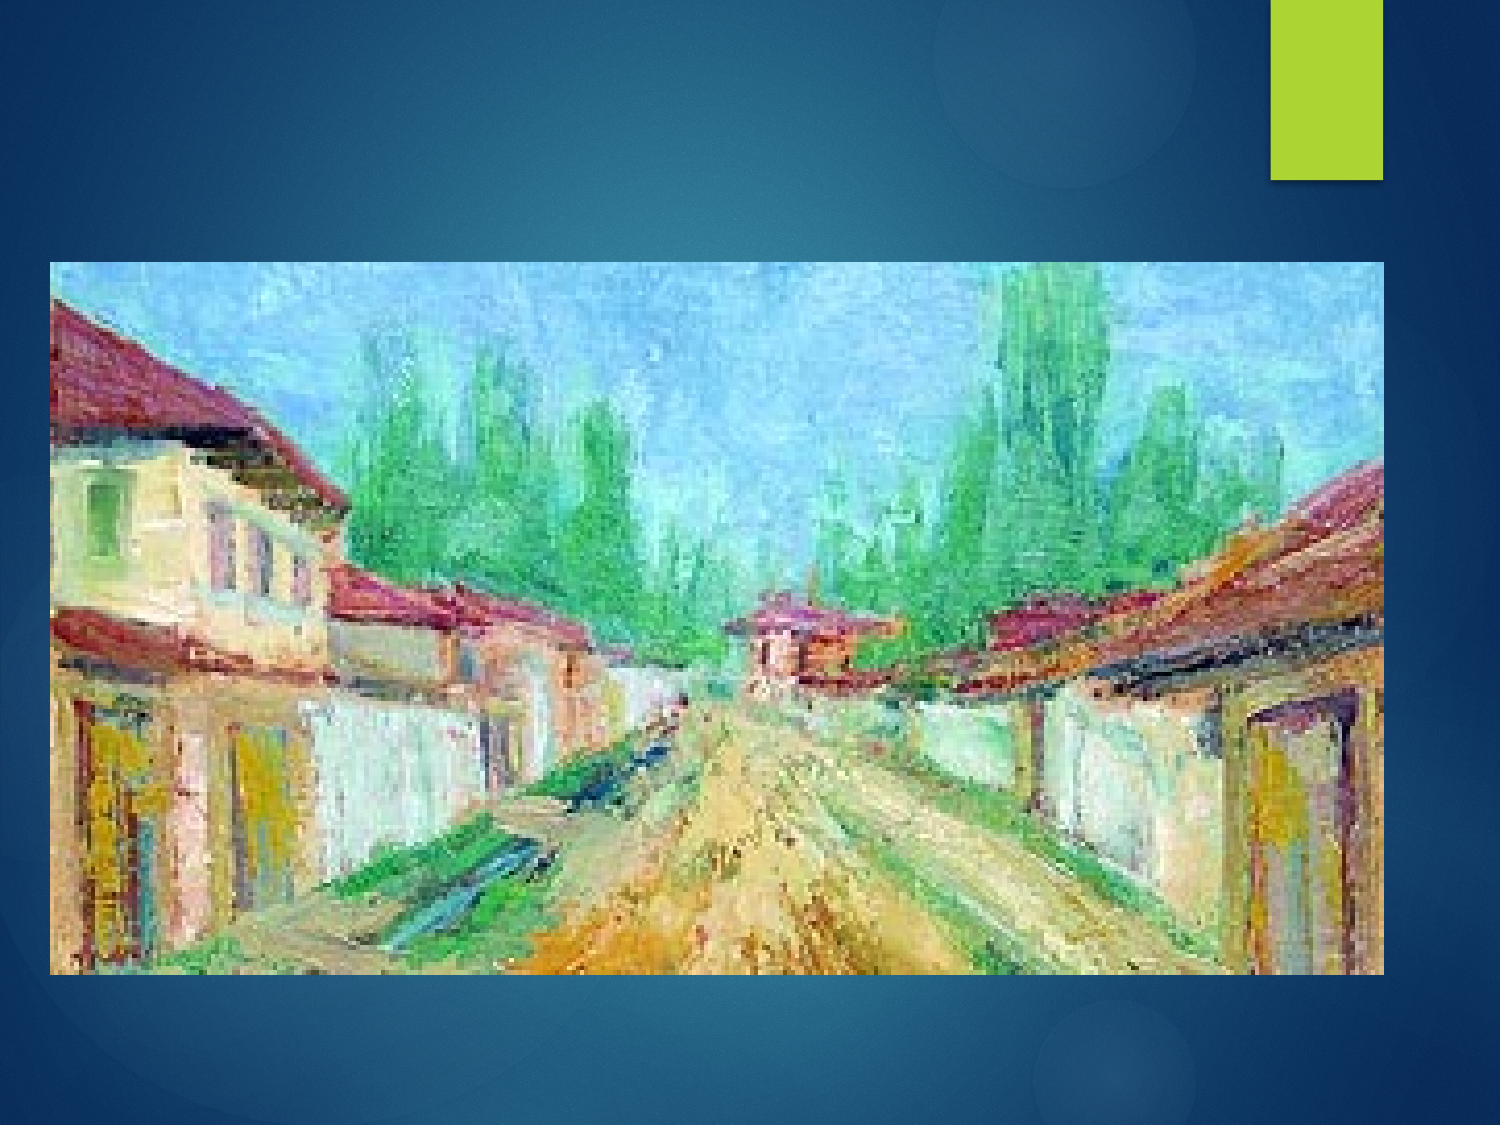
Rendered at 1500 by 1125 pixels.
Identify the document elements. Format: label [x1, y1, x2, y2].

picture [49, 262, 1385, 976]
